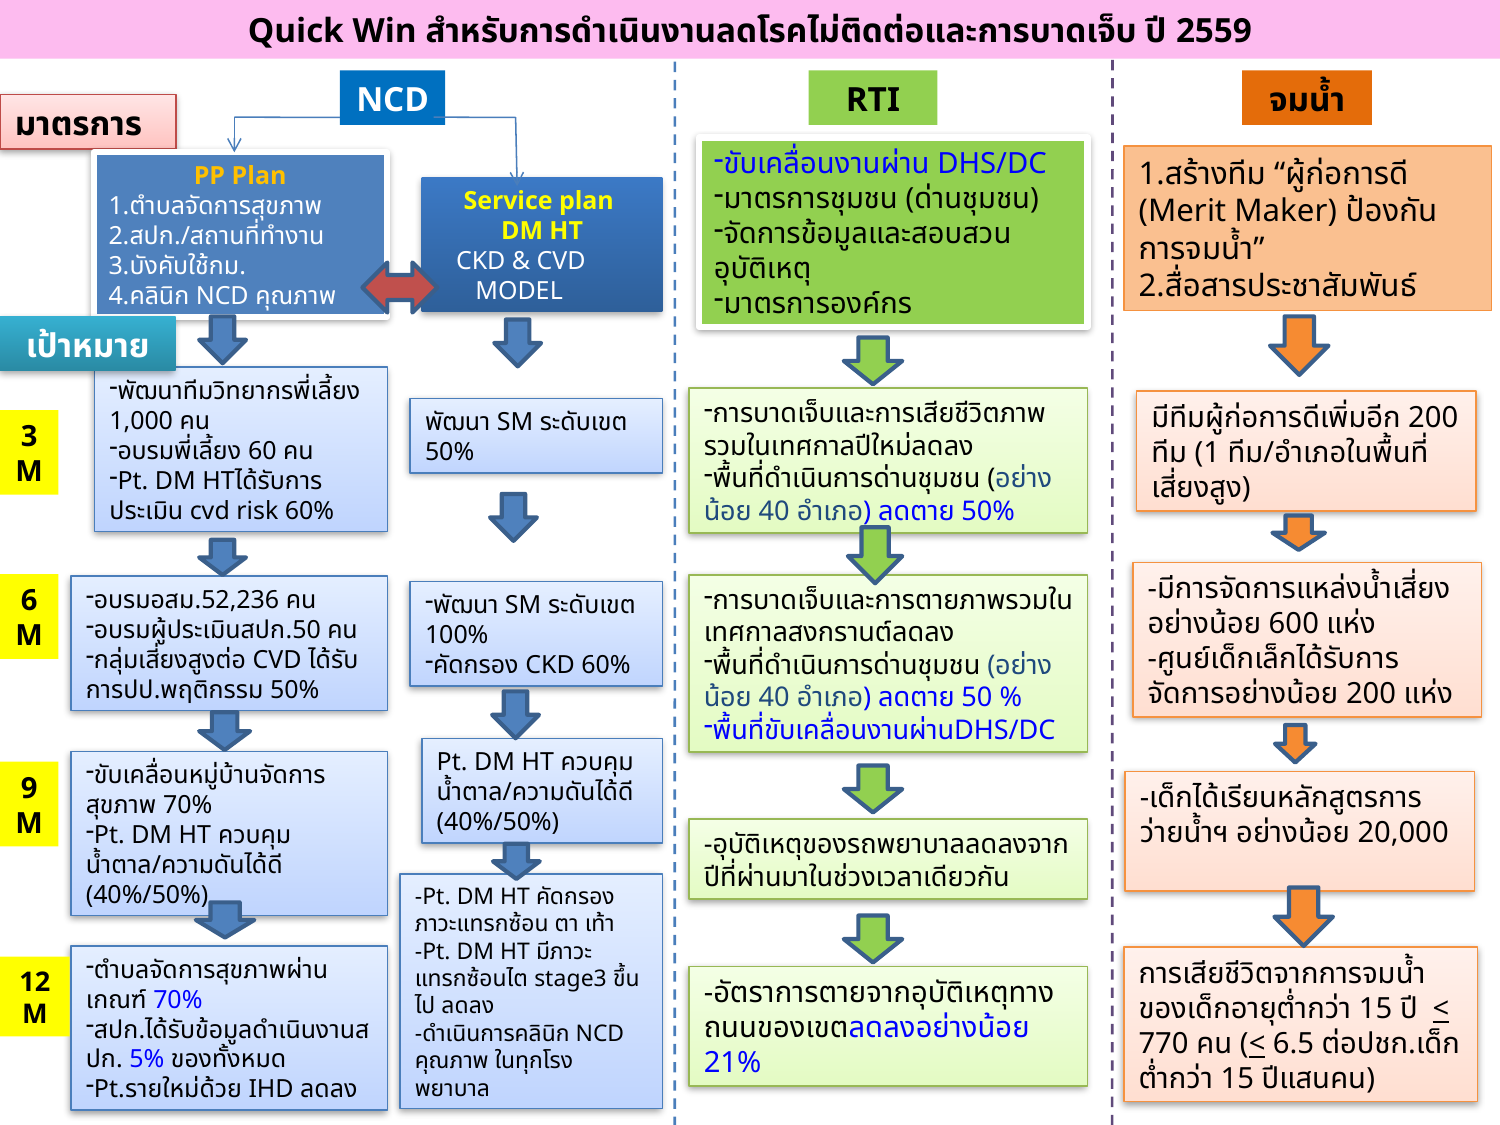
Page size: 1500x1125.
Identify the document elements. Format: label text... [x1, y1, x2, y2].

text_box [197, 314, 248, 366]
text_box [492, 317, 544, 369]
text_box 6 M [0, 574, 59, 659]
text_box [1272, 885, 1335, 949]
text_box -มีการจัดการแหล่งน้ำเสี่ยง อย่างน้อย 600 แห่ง -ศูนย์เด็กเล็กได้รับการจัดการอย่างน้อย 200 แห่ง [1132, 562, 1482, 591]
text_box เป้าหมาย [0, 316, 176, 371]
text_box [197, 710, 253, 752]
text_box อบรมอสม.52,236 คน อบรมผู้ประเมินสปก.50 คน กลุ่มเสี่ยงสูงต่อ CVD ได้รับการปป.พฤติกรรม 50% [70, 575, 388, 711]
text_box 12 M [0, 956, 70, 1037]
title Quick Win สำหรับการดำเนินงานลดโรคไม่ติดต่อและการบาดเจ็บ ปี 2559 [0, 0, 1500, 59]
text_box -อุบัติเหตุของรถพยาบาลลดลงจากปีที่ผ่านมาในช่วงเวลาเดียวกัน [688, 818, 1088, 900]
text_box Service plan DM HT CKD & CVD MODEL [421, 177, 663, 312]
text_box พัฒนา SM ระดับเขต 100% คัดกรอง CKD 60% [409, 581, 663, 593]
text_box RTI [808, 70, 938, 125]
text_box ตำบลจัดการสุขภาพผ่านเกณฑ์ 70% สปก.ได้รับข้อมูลดำเนินงานสปก. 5% ของทั้งหมด Pt.รายใหม่ด้วย IHD ลดลง [70, 945, 388, 1111]
text_box การบาดเจ็บและการเสียชีวิตภาพรวมในเทศกาลปีใหม่ลดลง พื้นที่ดำเนินการด่านชุมชน (อย่างน้อย 40 อำเภอ) ลดตาย 50% [688, 387, 1088, 534]
text_box การบาดเจ็บและการตายภาพรวมในเทศกาลสงกรานต์ลดลง พื้นที่ดำเนินการด่านชุมชน (อย่างน้อย 40 อำเภอ) ลดตาย 50 % พื้นที่ขับเคลื่อนงานผ่านDHS/DC [688, 604, 1088, 753]
text_box [490, 689, 541, 741]
text_box [360, 260, 440, 315]
text_box พัฒนา SM ระดับเขต 50% [409, 398, 663, 474]
text_box พัฒนา SM ระดับเขต 100% คัดกรอง CKD 60% [409, 603, 663, 687]
text_box Pt. DM HT ควบคุมน้ำตาล/ความดันได้ดี (40%/50%) [421, 738, 663, 844]
text_box [841, 335, 905, 386]
text_box PP Plan 1.ตำบลจัดการสุขภาพ 2.สปก./สถานที่ทำงาน 3.บังคับใช้กม. 4.คลินิก NCD คุณภาพ [91, 149, 390, 320]
text_box [841, 763, 905, 815]
text_box [490, 841, 542, 881]
text_box [1270, 513, 1328, 552]
text_box [1272, 722, 1318, 765]
text_box [845, 525, 905, 586]
text_box มาตรการ [0, 94, 177, 150]
text_box [1268, 314, 1331, 378]
text_box -อัตราการตายจากอุบัติเหตุทางถนนของเขตลดลงอย่างน้อย 21% [688, 966, 1088, 1087]
text_box ขับเคลื่อนงานผ่าน DHS/DC มาตรการชุมชน (ด่านชุมชน) จัดการข้อมูลและสอบสวนอุบัติเหตุ มาตรการองค์กร [696, 134, 1091, 330]
text_box [193, 900, 257, 940]
text_box [488, 491, 539, 543]
text_box การเสียชีวิตจากการจมน้ำของเด็กอายุต่ำกว่า 15 ปี < 770 คน (< 6.5 ต่อปชก.เด็กต่ำกว่า 15 ปีแสนคน) [1123, 946, 1478, 1102]
text_box การบาดเจ็บและการตายภาพรวมในเทศกาลสงกรานต์ลดลง พื้นที่ดำเนินการด่านชุมชน (อย่างน้อย 40 อำเภอ) ลดตาย 50 % พื้นที่ขับเคลื่อนงานผ่านDHS/DC [688, 574, 1088, 591]
text_box จมน้ำ [1242, 70, 1372, 125]
text_box ขับเคลื่อนหมู่บ้านจัดการสุขภาพ 70% Pt. DM HT ควบคุมน้ำตาล/ความดันได้ดี (40%/50%) [70, 751, 388, 916]
text_box -มีการจัดการแหล่งน้ำเสี่ยง อย่างน้อย 600 แห่ง -ศูนย์เด็กเล็กได้รับการจัดการอย่างน้อย 200 แห่ง [1132, 601, 1482, 718]
text_box 3 M [0, 410, 59, 495]
text_box -เด็กได้เรียนหลักสูตรการว่ายน้ำฯ อย่างน้อย 20,000 [1124, 771, 1475, 892]
text_box -Pt. DM HT คัดกรองภาวะแทรกซ้อน ตา เท้า -Pt. DM HT มีภาวะแทรกซ้อนไต stage3 ขึ้นไป ลดลง -ดำเนินการคลินิก NCD คุณภาพ ในทุกโรงพยาบาล [399, 873, 663, 1109]
text_box [197, 537, 249, 577]
text_box มีทีมผู้ก่อการดีเพิ่มอีก 200 ทีม (1 ทีม/อำเภอในพื้นที่เสี่ยงสูง) [1136, 390, 1477, 512]
text_box 9 M [0, 761, 59, 847]
text_box [841, 913, 905, 965]
text_box 1.สร้างทีม “ผู้ก่อการดี (Merit Maker) ป้องกันการจมน้ำ” 2.สื่อสารประชาสัมพันธ์ [1123, 145, 1492, 311]
text_box พัฒนาทีมวิทยากรพี่เลี้ยง 1,000 คน อบรมพี่เลี้ยง 60 คน Pt. DM HTได้รับการประเมิน cvd risk 60% [94, 366, 388, 532]
text_box NCD [339, 70, 446, 125]
